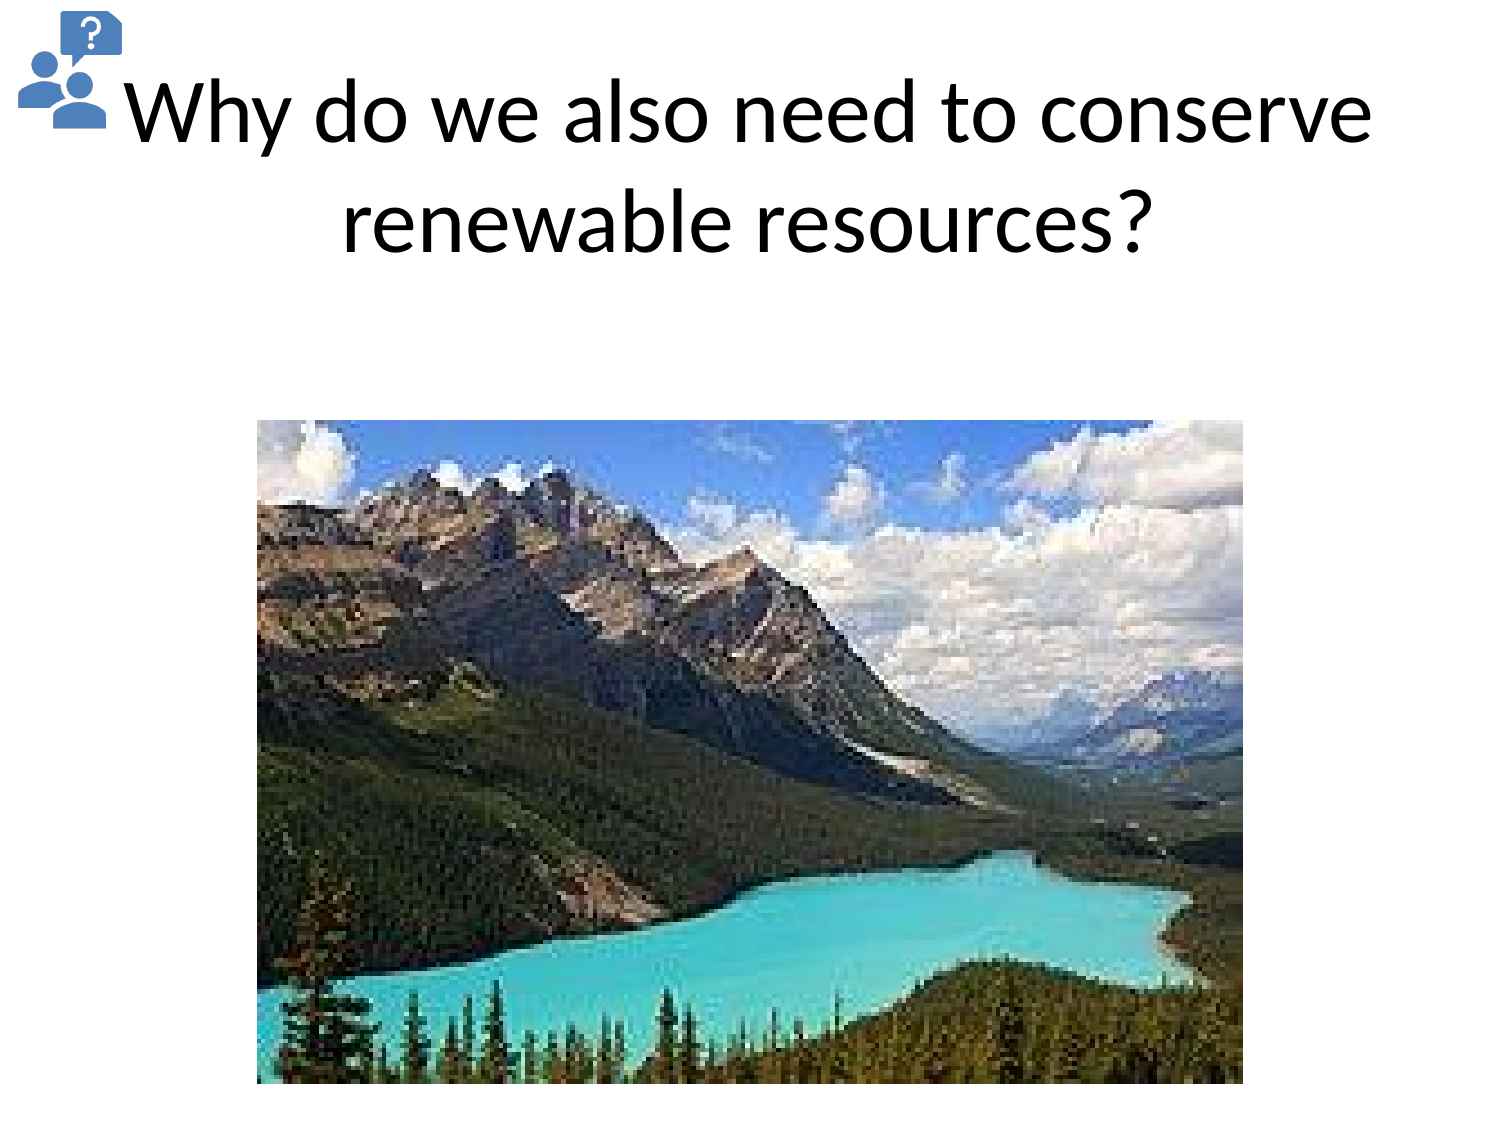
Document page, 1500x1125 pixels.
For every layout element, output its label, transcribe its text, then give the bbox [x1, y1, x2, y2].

text_box [0, 0, 134, 140]
text_box Why do we also need to conserve renewable resources? [107, 41, 1393, 281]
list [256, 420, 1244, 1085]
